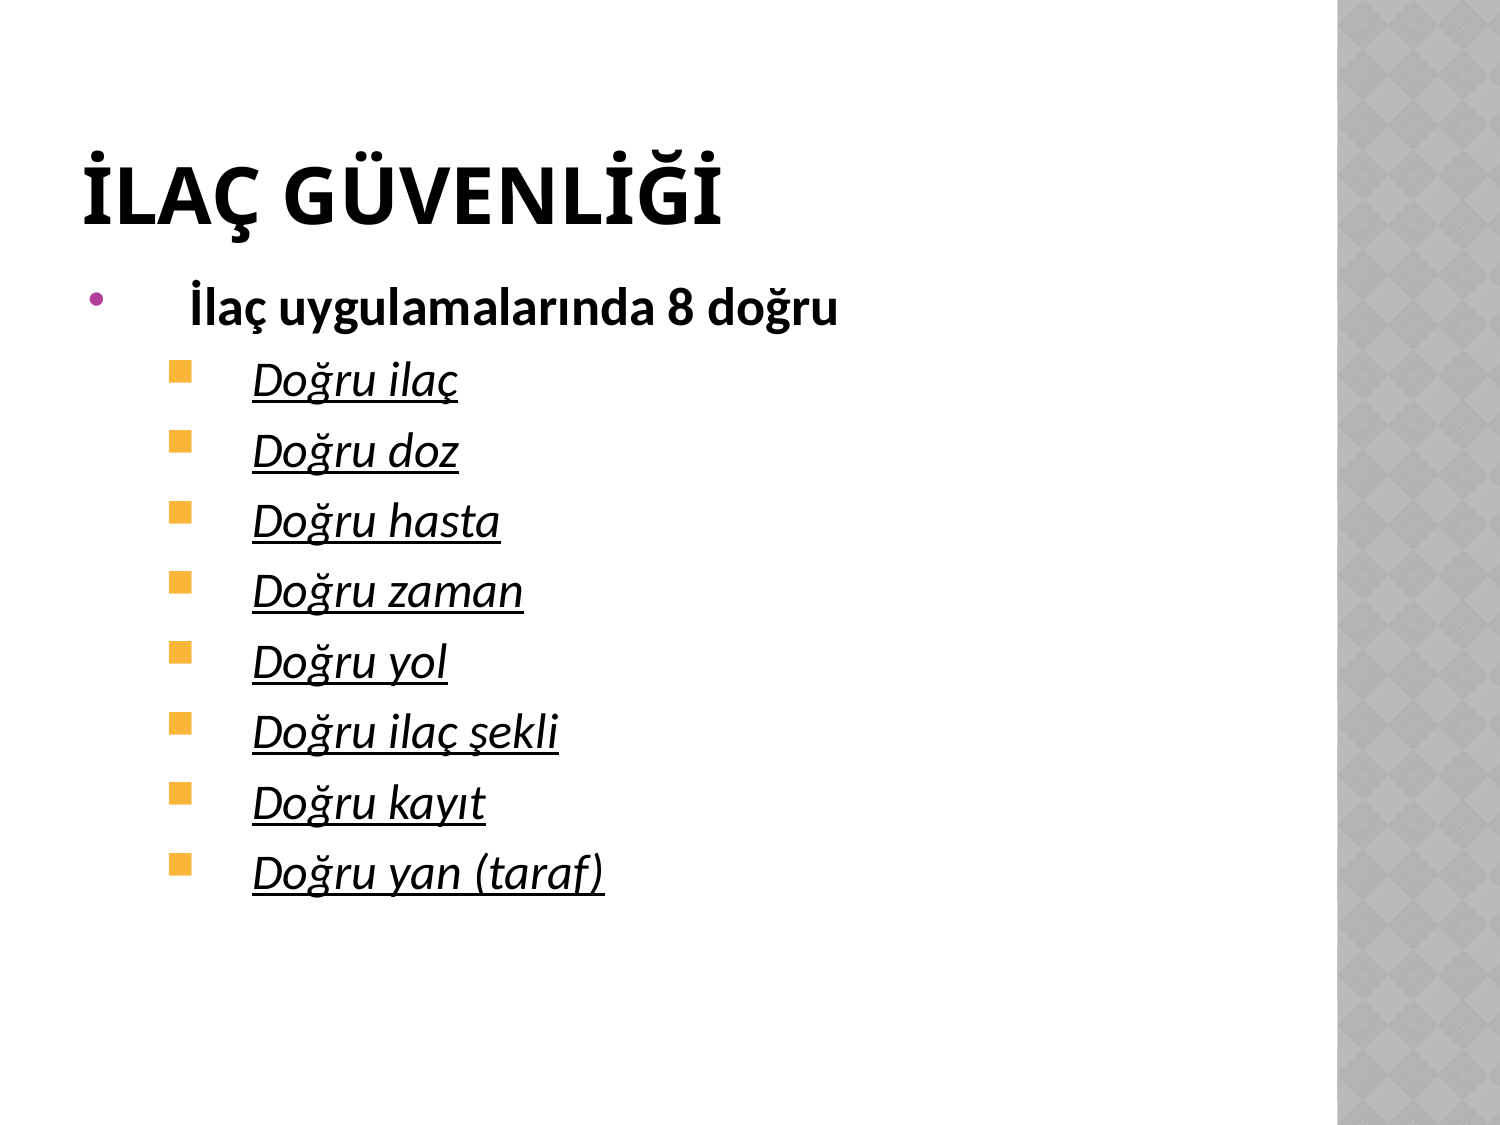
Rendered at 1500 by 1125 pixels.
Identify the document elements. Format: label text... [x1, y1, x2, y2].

list İlaç uygulamalarında 8 doğru Doğru ilaç Doğru doz Doğru hasta Doğru zaman Doğru yol Doğru ilaç şekli Doğru kayıt Doğru yan (taraf) [75, 264, 1263, 1059]
title İLAÇ GÜVENLİĞİ [75, 52, 1263, 240]
